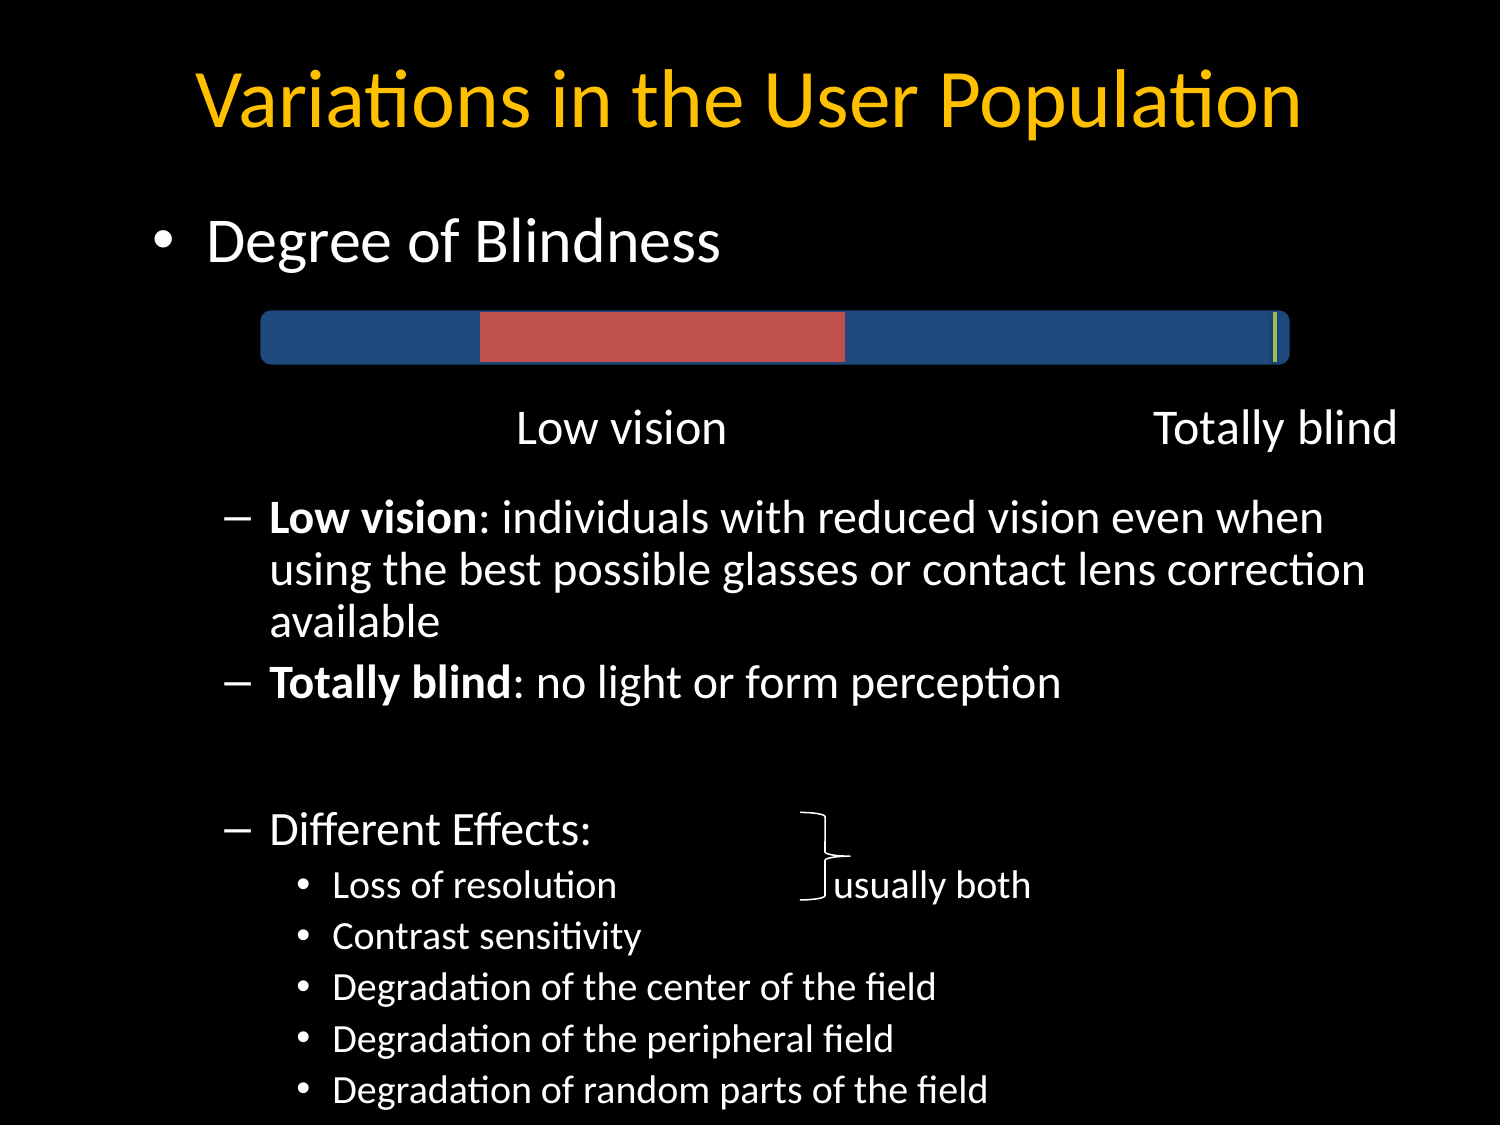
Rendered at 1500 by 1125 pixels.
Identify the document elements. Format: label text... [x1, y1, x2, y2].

text_box Totally blind [1138, 387, 1414, 463]
text_box [260, 310, 1290, 365]
text_box Low vision [501, 387, 743, 463]
list Degree of Blindness Low vision: individuals with reduced vision even when using the best possible glasses or contact lens correction available Totally blind: no light or form perception Different Effects: Loss of resolution usually both Contrast sensitivity Degradation of the center of the field Degradation of the peripheral field Degradation of random parts of the field [137, 199, 1438, 1125]
text_box [799, 811, 851, 901]
title Variations in the User Population [74, 0, 1426, 188]
